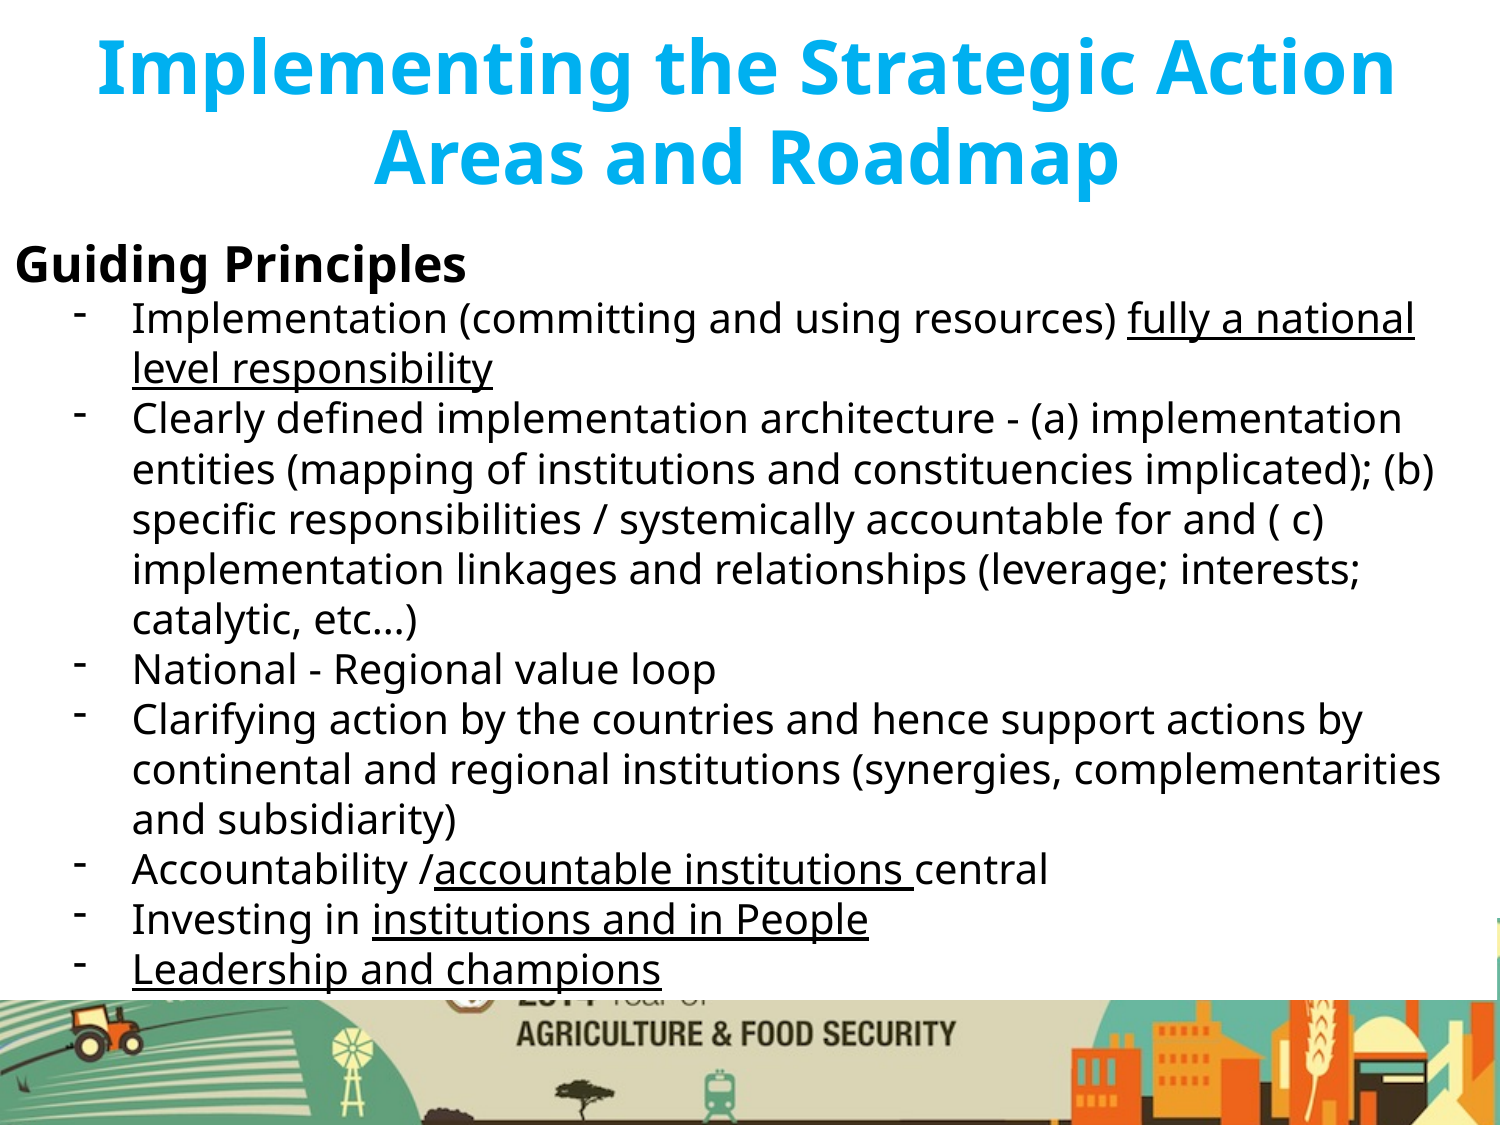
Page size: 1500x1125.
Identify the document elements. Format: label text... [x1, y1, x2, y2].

picture [0, 918, 1500, 1125]
text_box Implementing the Strategic Action Areas and Roadmap [4, 12, 1492, 88]
text_box Guiding Principles Implementation (committing and using resources) fully a national level responsibility Clearly defined implementation architecture - (a) implementation entities (mapping of institutions and constituencies implicated); (b) specific responsibilities / systemically accountable for and ( c) implementation linkages and relationships (leverage; interests; catalytic, etc…) National - Regional value loop Clarifying action by the countries and hence support actions by continental and regional institutions (synergies, complementarities and subsidiarity) Accountability /accountable institutions central Investing in institutions and in People Leadership and champions [0, 224, 1498, 1000]
